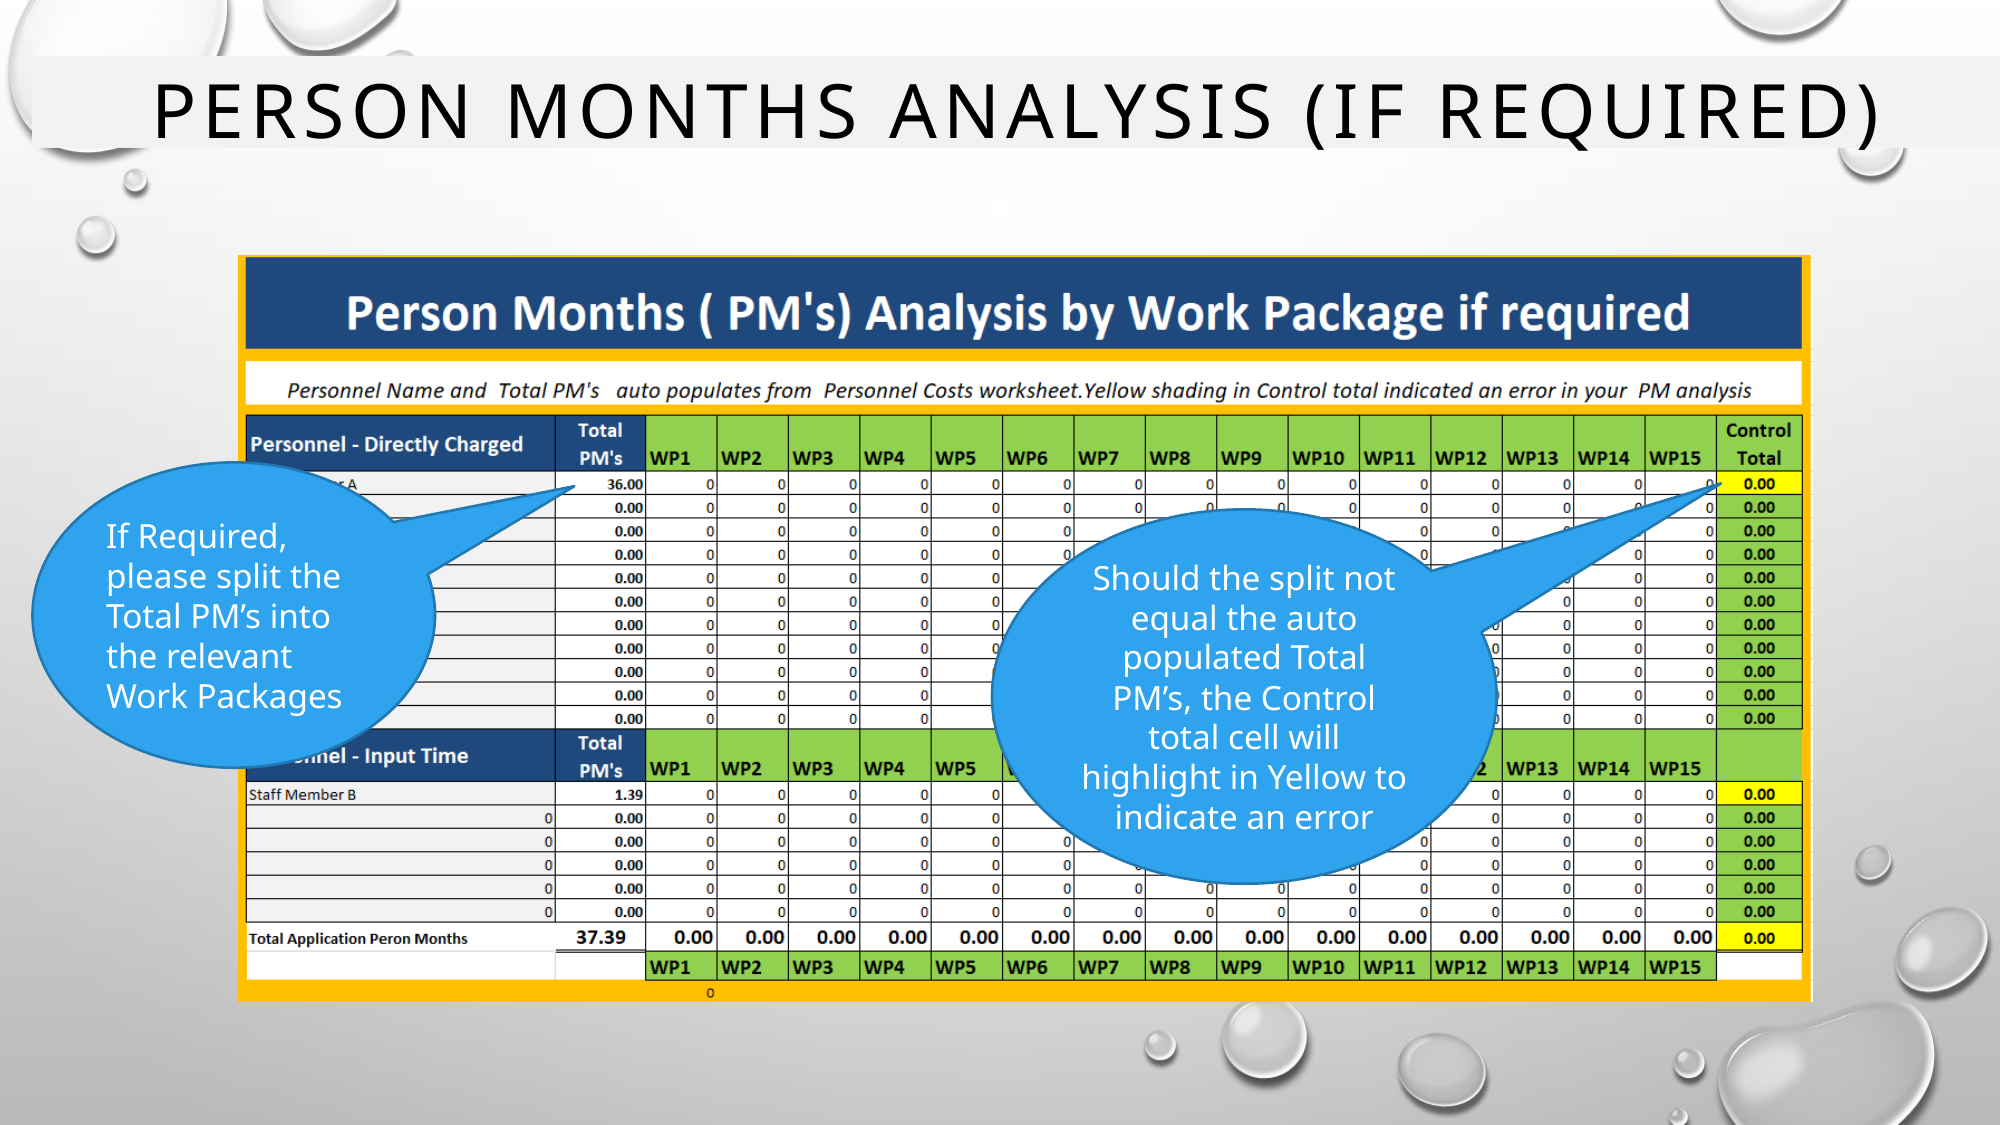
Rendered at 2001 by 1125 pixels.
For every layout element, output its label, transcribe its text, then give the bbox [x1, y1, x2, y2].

text_box Person months Analysis (If Required) [38, 62, 2000, 147]
text_box If Required, please split the Total PM’s into the relevant Work Packages [31, 461, 232, 770]
picture [0, 0, 2000, 1125]
